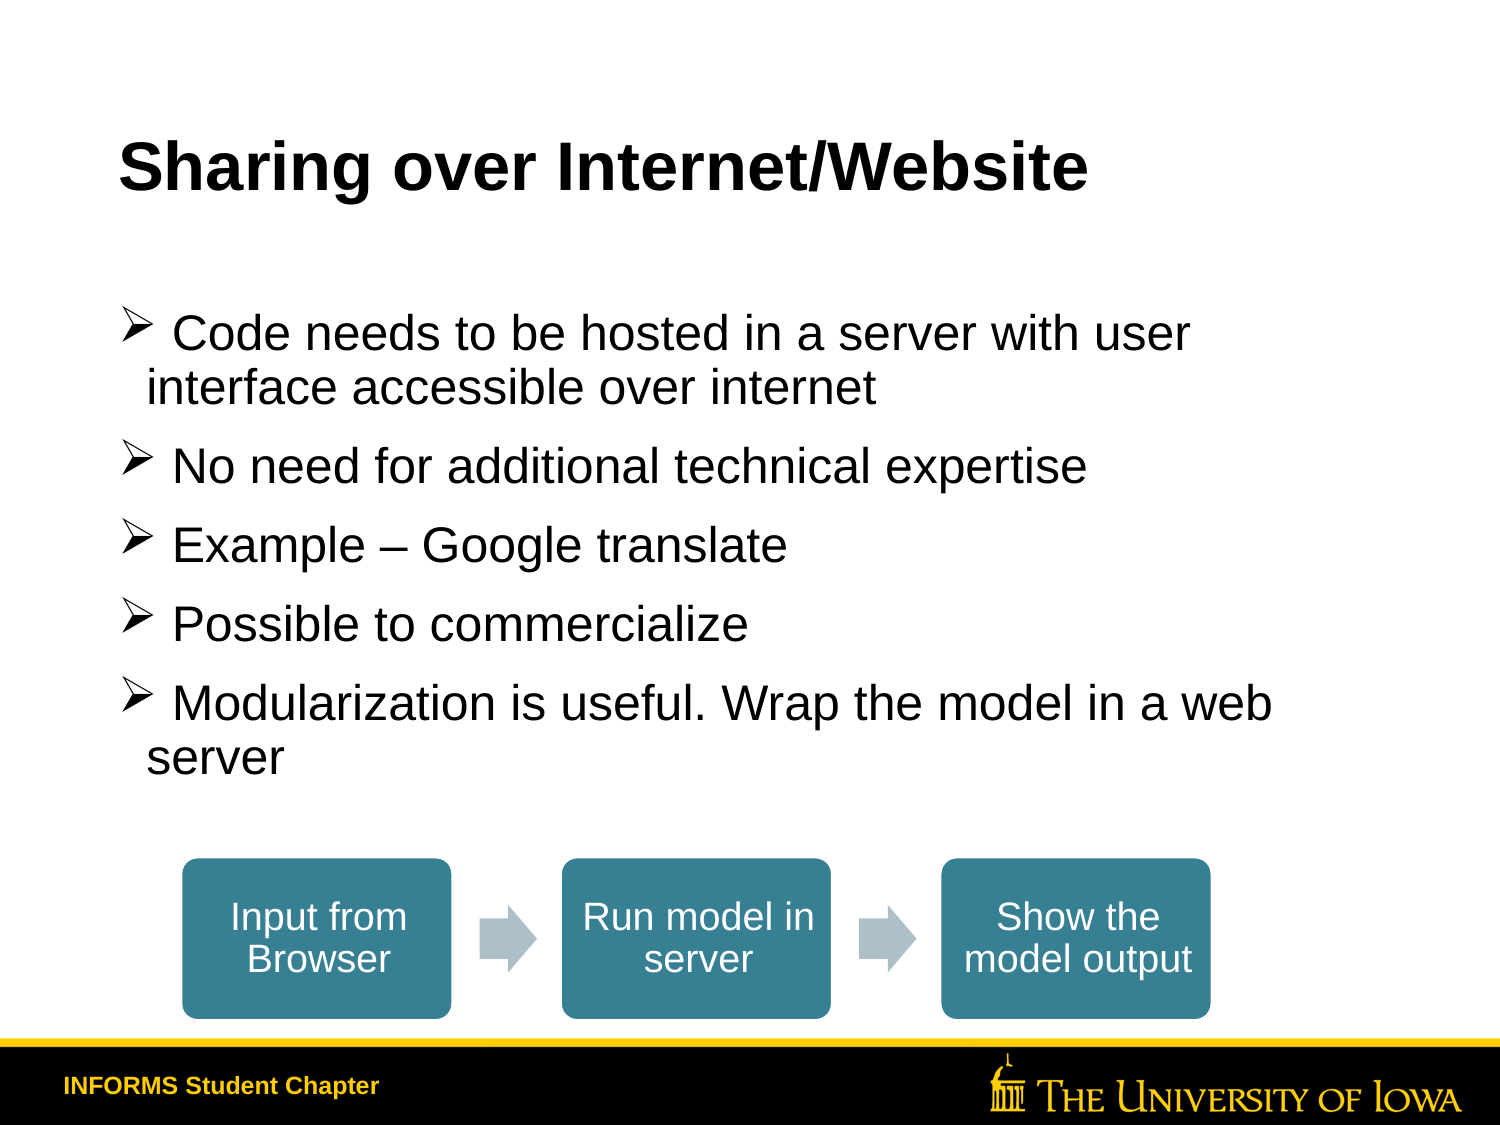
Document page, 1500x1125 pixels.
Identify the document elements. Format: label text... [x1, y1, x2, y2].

title Sharing over Internet/Website [103, 59, 1397, 278]
picture [0, 0, 1500, 1125]
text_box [180, 709, 1213, 1125]
list Code needs to be hosted in a server with user interface accessible over internet No need for additional technical expertise Example – Google translate Possible to commercialize Modularization is useful. Wrap the model in a web server [103, 299, 1397, 1014]
footer INFORMS Student Chapter [48, 1048, 180, 1120]
